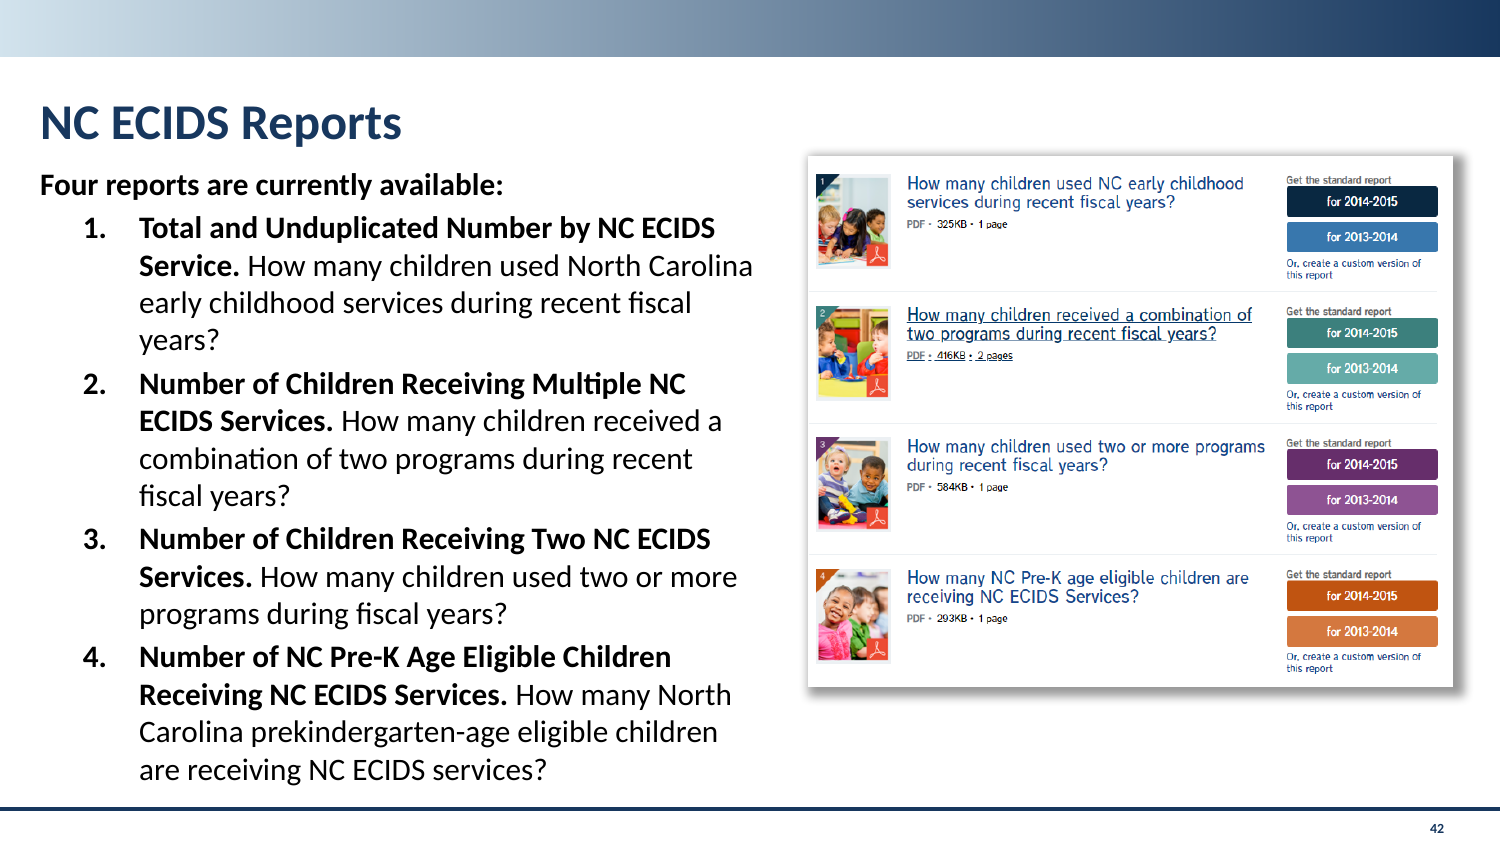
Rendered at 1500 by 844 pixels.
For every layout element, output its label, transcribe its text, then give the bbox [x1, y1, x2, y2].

picture [808, 156, 1453, 687]
title NC ECIDS Reports [25, 88, 1312, 157]
list Four reports are currently available: Total and Unduplicated Number by NC ECIDS Service. How many children used North Carolina early childhood services during recent fiscal years? Number of Children Receiving Multiple NC ECIDS Services. How many children received a combination of two programs during recent fiscal years? Number of Children Receiving Two NC ECIDS Services. How many children used two or more programs during fiscal years? Number of NC Pre-K Age Eligible Children Receiving NC ECIDS Services. How many North Carolina prekindergarten-age eligible children are receiving NC ECIDS services? [25, 156, 775, 688]
